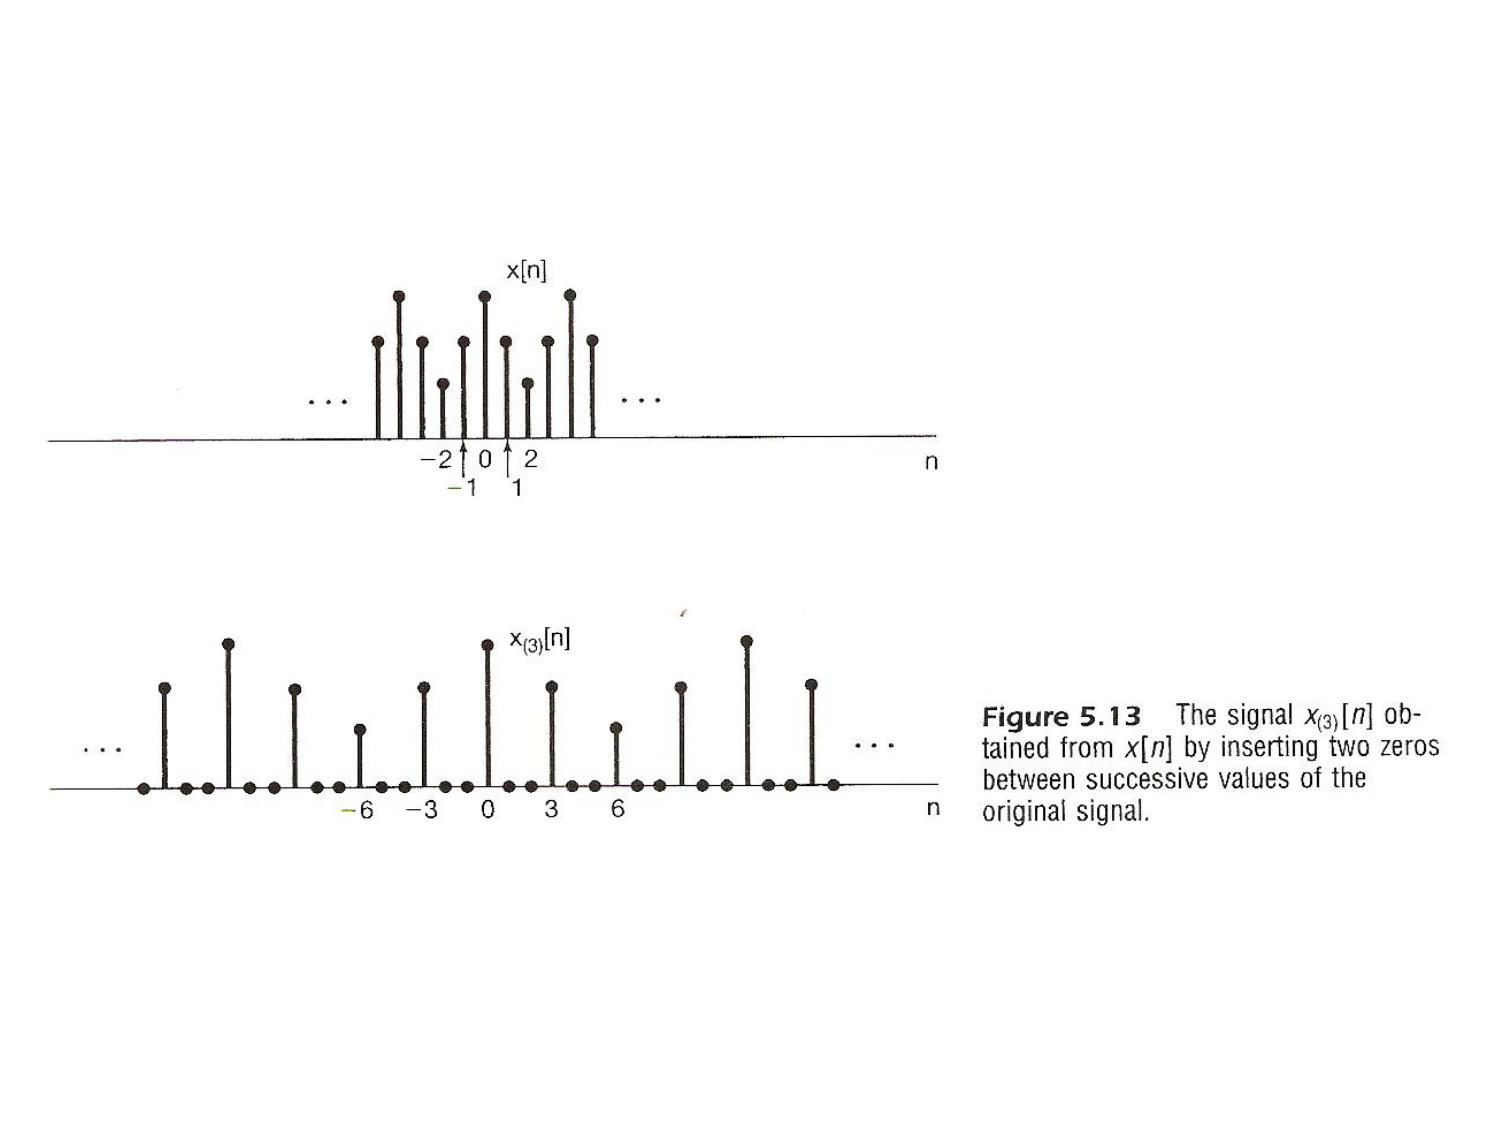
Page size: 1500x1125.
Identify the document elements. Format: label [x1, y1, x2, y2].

picture [39, 231, 1463, 853]
